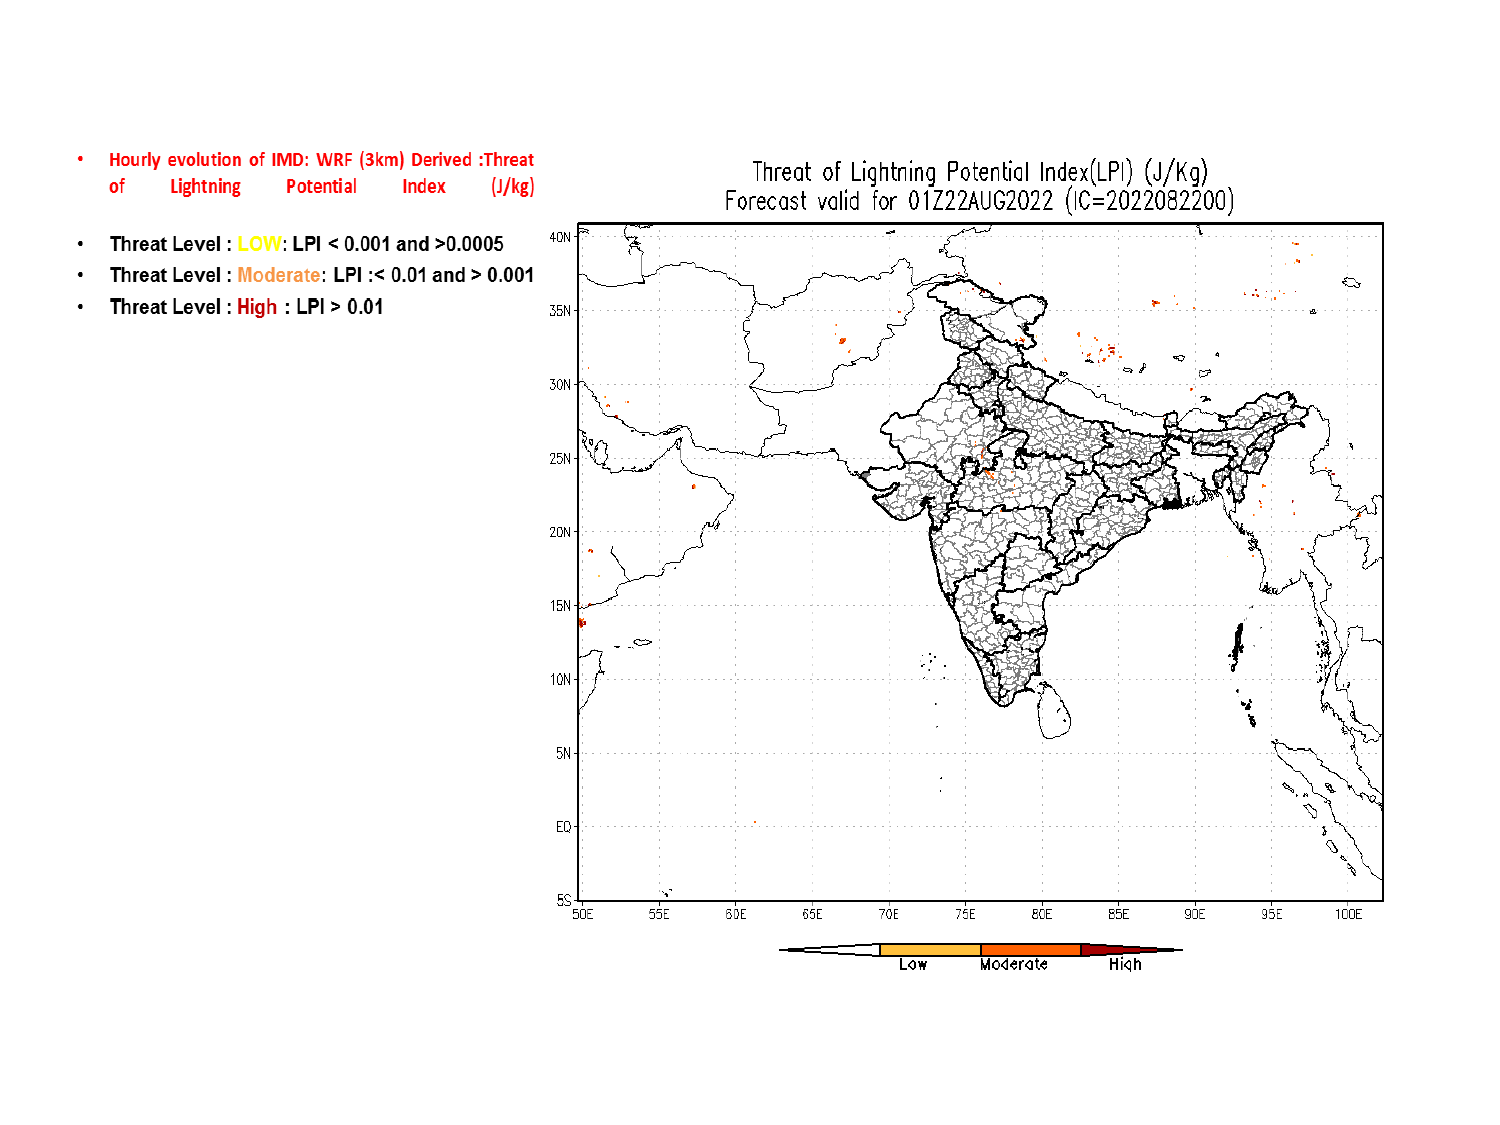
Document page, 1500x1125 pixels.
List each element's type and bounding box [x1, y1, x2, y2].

picture [74, 149, 1426, 976]
